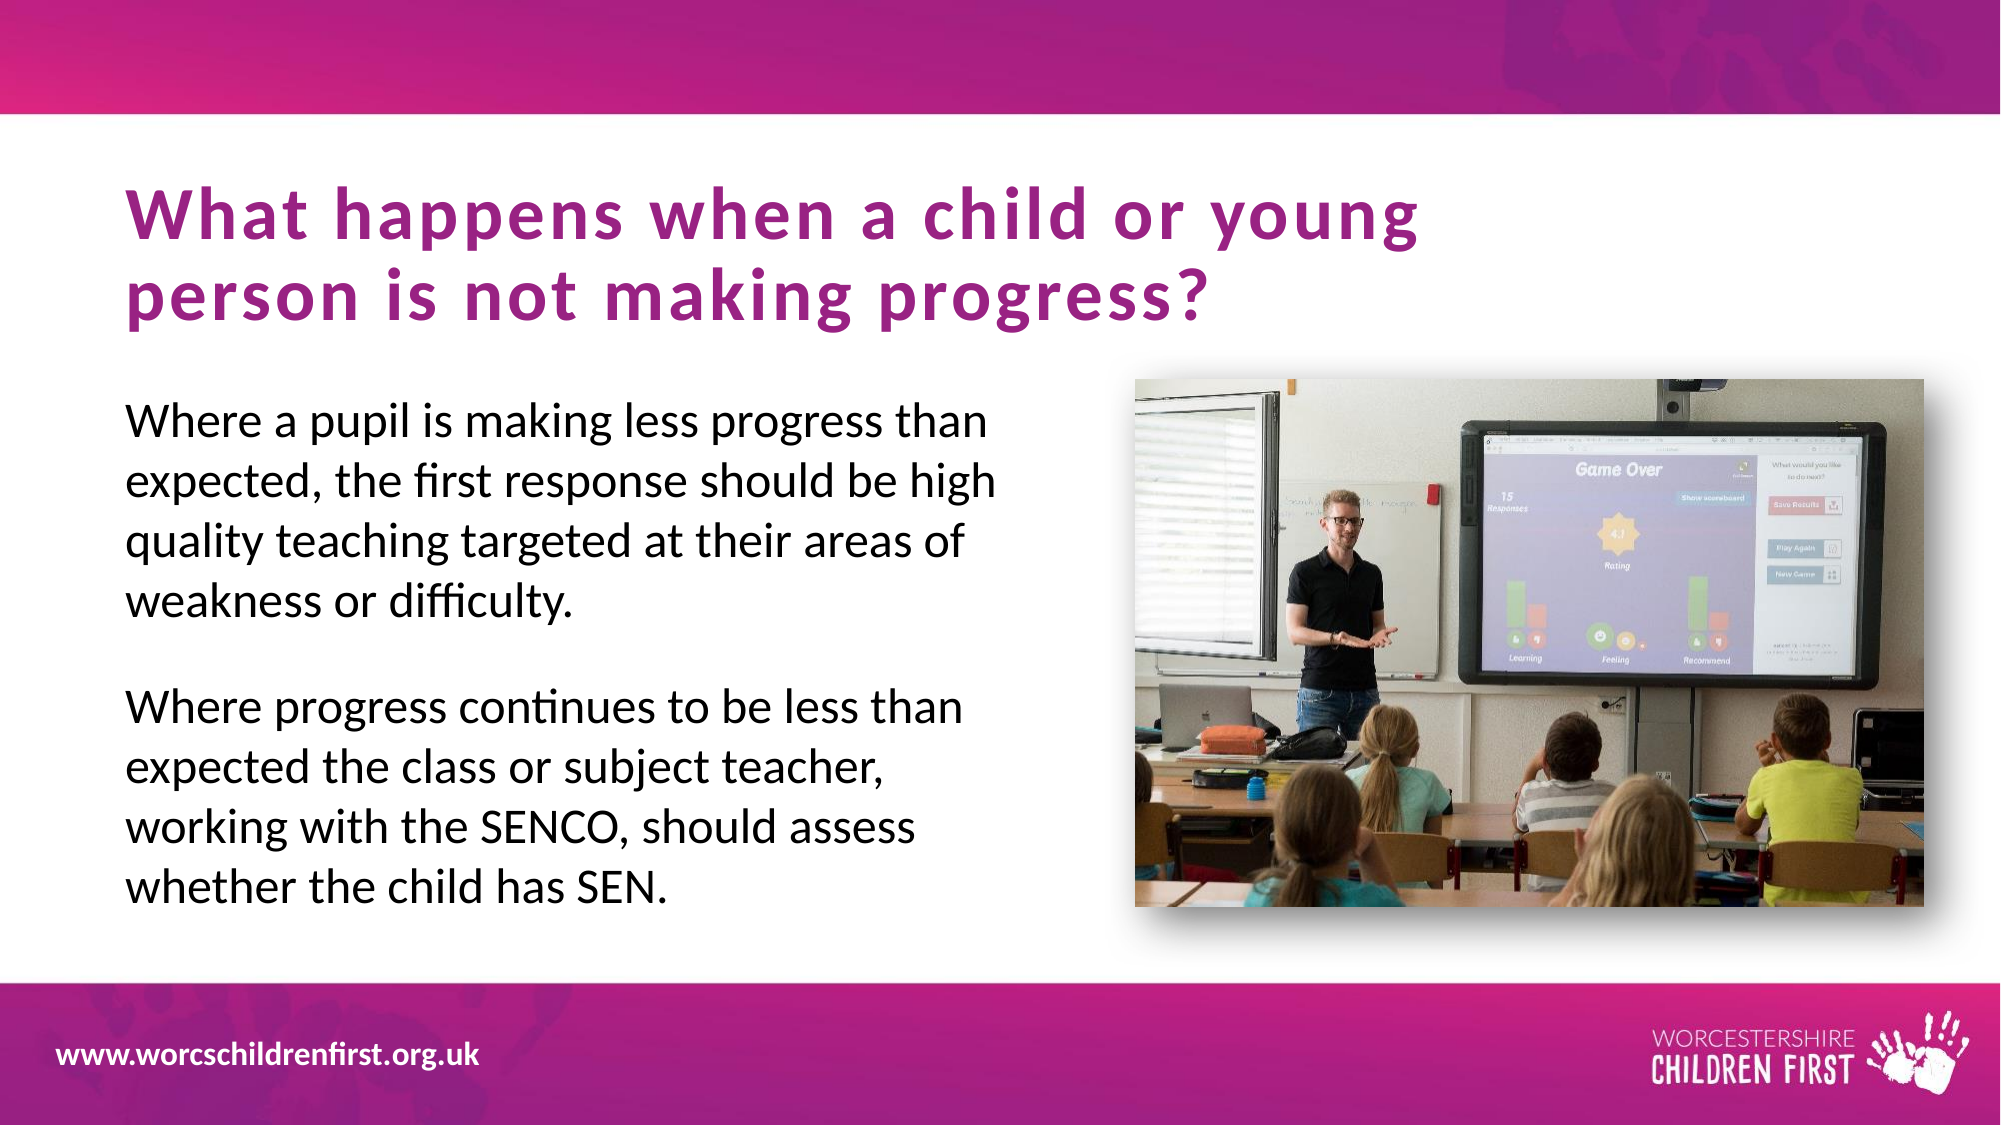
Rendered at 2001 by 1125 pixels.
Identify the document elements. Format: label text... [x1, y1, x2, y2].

list Where a pupil is making less progress than expected, the first response should be high quality teaching targeted at their areas of weakness or difficulty. Where progress continues to be less than expected the class or subject teacher, working with the SENCO, should assess whether the child has SEN. [110, 379, 1073, 1025]
title What happens when a child or young person is not making progress? [110, 190, 1530, 321]
picture [0, 0, 2001, 1125]
